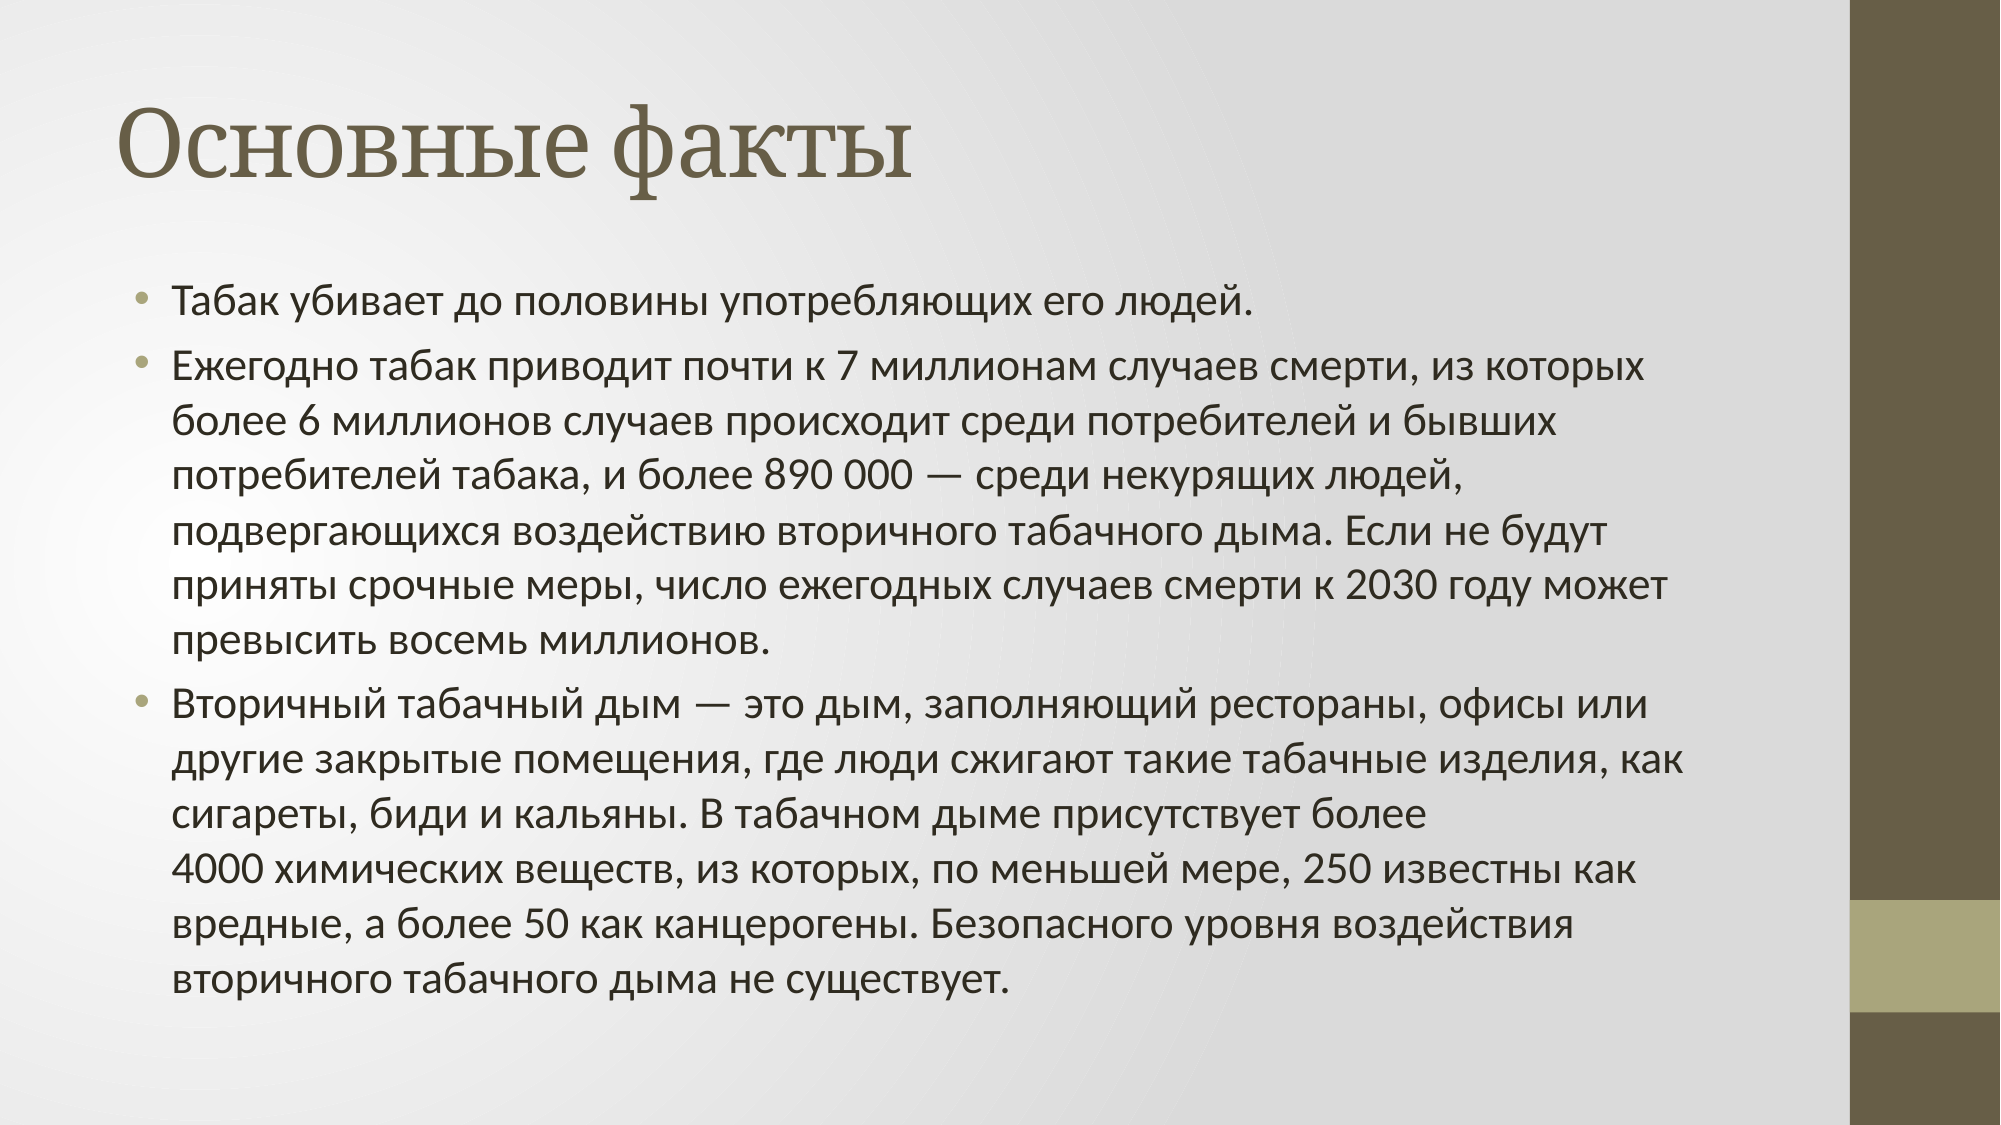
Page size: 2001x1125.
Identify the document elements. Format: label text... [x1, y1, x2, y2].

title Основные факты [99, 45, 1767, 233]
list Табак убивает до половины употребляющих его людей. Ежегодно табак приводит почти к 7 миллионам случаев смерти, из которых более 6 миллионов случаев происходит среди потребителей и бывших потребителей табака, и более 890 000 — среди некурящих людей, подвергающихся воздействию вторичного табачного дыма. Если не будут приняты срочные меры, число ежегодных случаев смерти к 2030 году может превысить восемь миллионов. Вторичный табачный дым — это дым, заполняющий рестораны, офисы или другие закрытые помещения, где люди сжигают такие табачные изделия, как сигареты, биди и кальяны. В табачном дыме присутствует более 4000 химических веществ, из которых, по меньшей мере, 250 известны как вредные, а более 50 как канцерогены. Безопасного уровня воздействия вторичного табачного дыма не существует. [99, 262, 1767, 1050]
